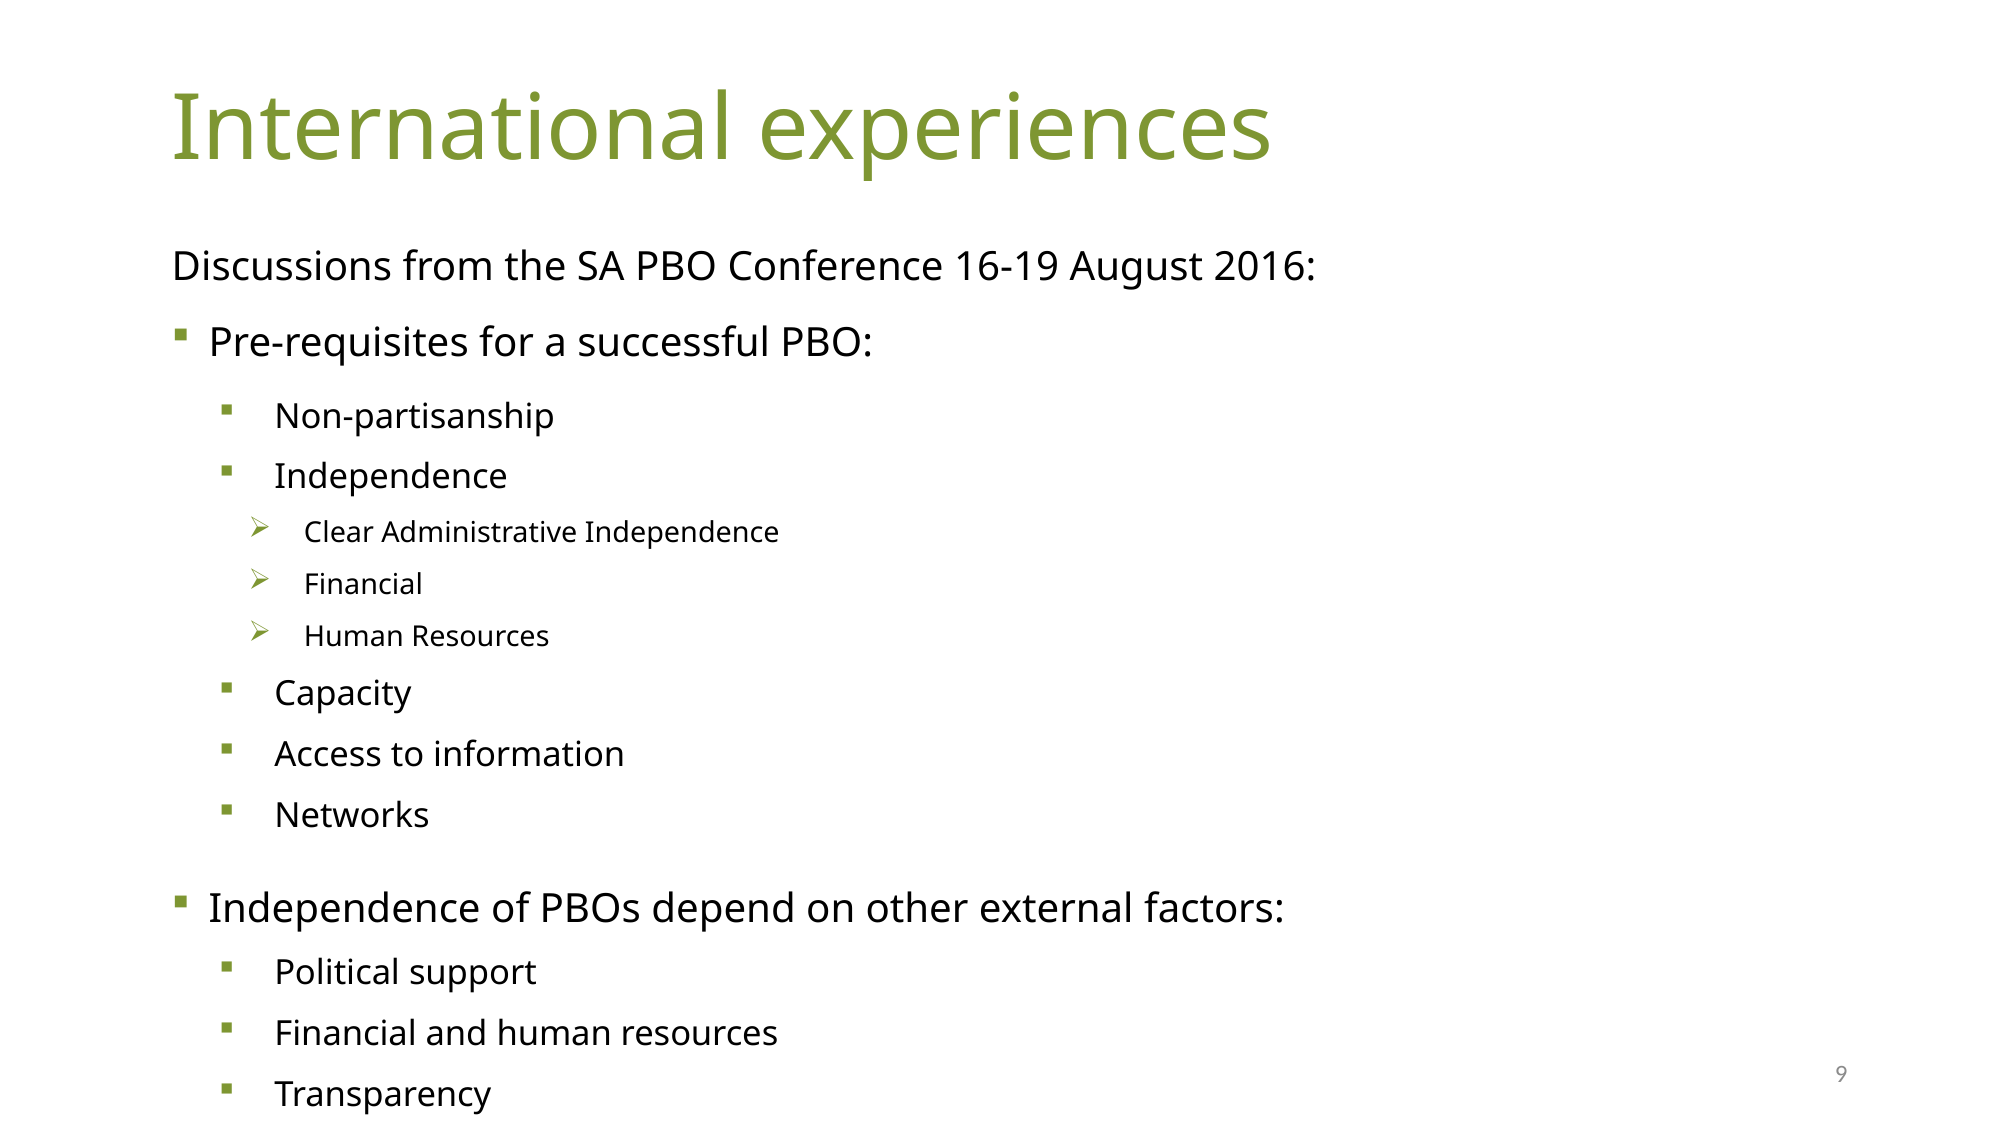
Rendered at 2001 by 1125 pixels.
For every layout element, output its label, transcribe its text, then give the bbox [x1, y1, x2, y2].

list Discussions from the SA PBO Conference 16-19 August 2016: Pre-requisites for a successful PBO: Non-partisanship Independence Clear Administrative Independence Financial Human Resources Capacity Access to information Networks Independence of PBOs depend on other external factors: Political support Financial and human resources Transparency [156, 238, 1830, 1125]
title International experiences [156, 20, 1882, 239]
slide_number 9 [1412, 1042, 1863, 1103]
